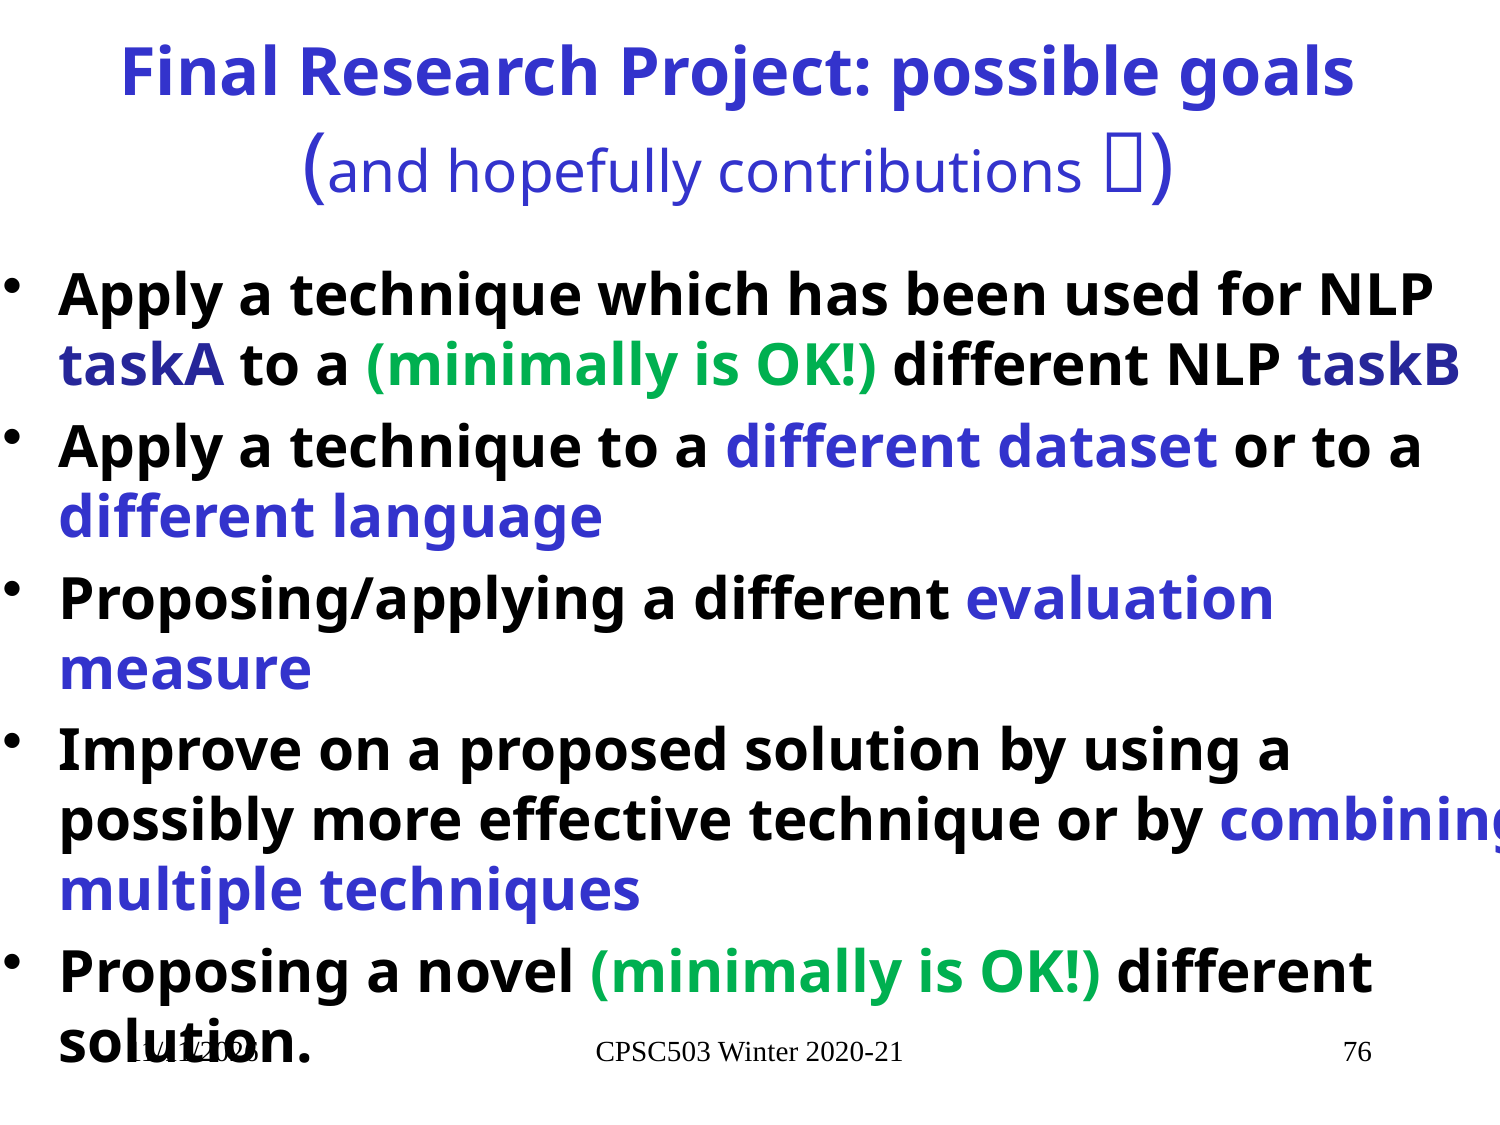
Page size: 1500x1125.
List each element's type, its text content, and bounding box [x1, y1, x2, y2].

footer CPSC503 Winter 2020-21 [512, 1024, 988, 1101]
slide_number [112, 1024, 426, 1101]
title Final Research Project: possible goals (and hopefully contributions ) [100, 24, 1376, 213]
list Apply a technique which has been used for NLP taskA to a (minimally is OK!) different NLP taskB Apply a technique to a different dataset or to a different language Proposing/applying a different evaluation measure Improve on a proposed solution by using a possibly more effective technique or by combining multiple techniques Proposing a novel (minimally is OK!) different solution. [0, 249, 1500, 1051]
slide_number 76 [1074, 1024, 1388, 1101]
